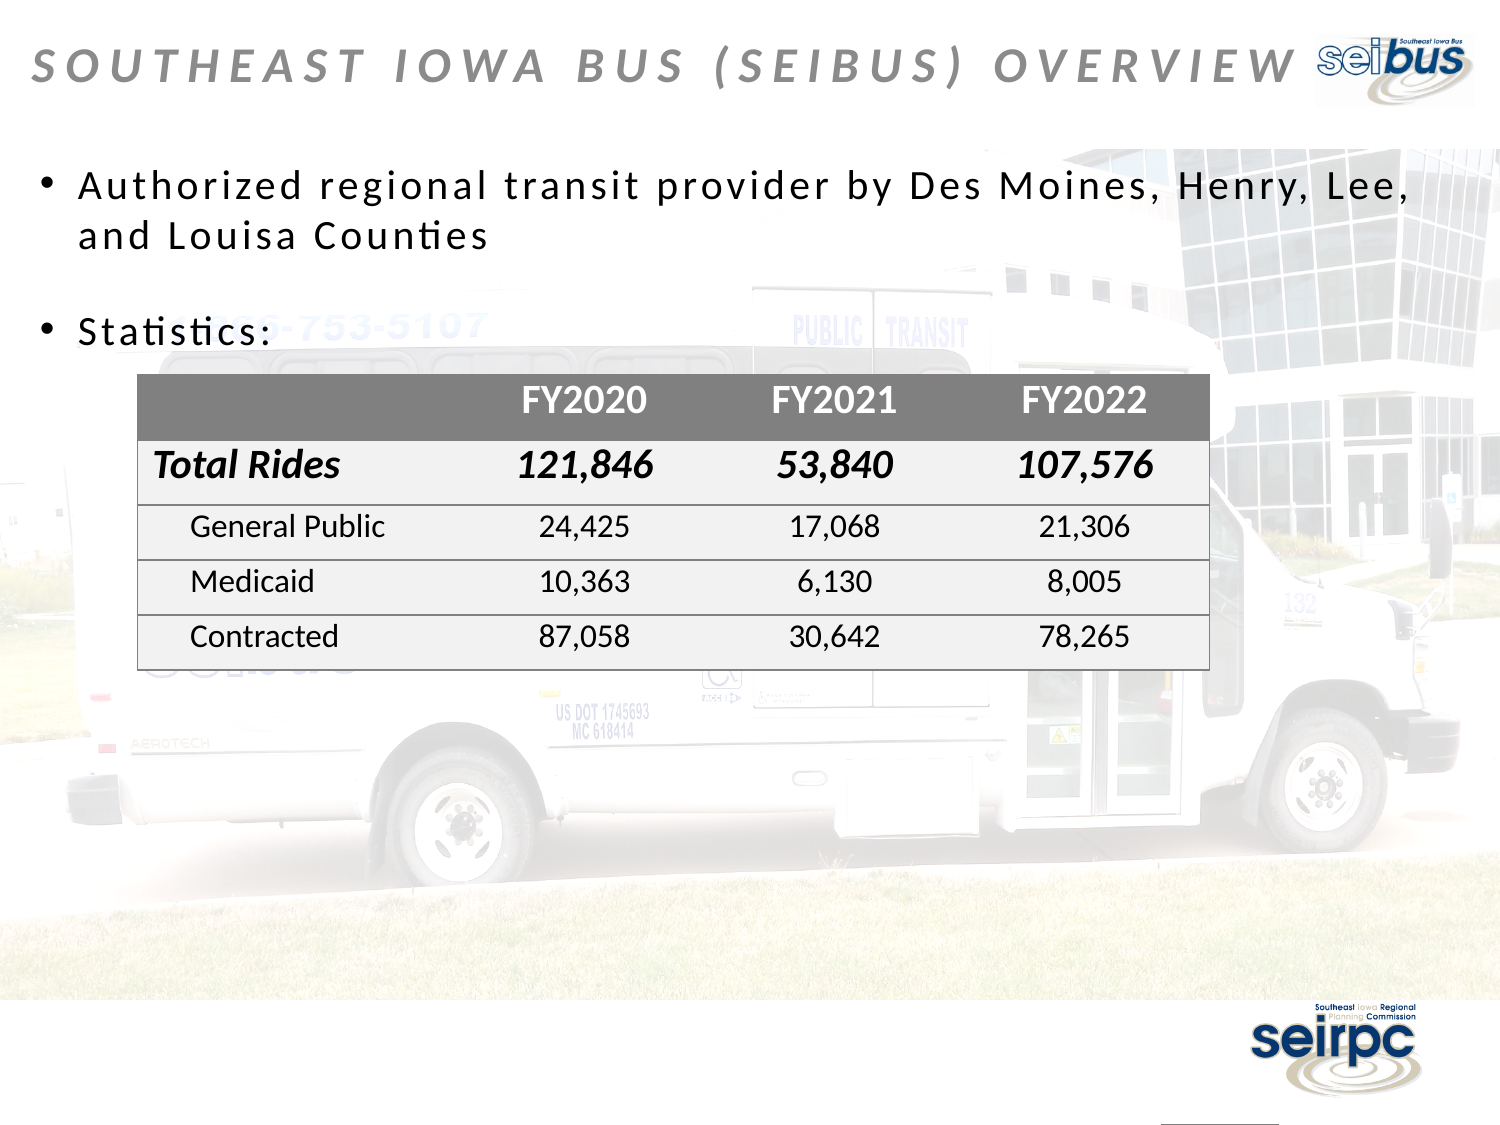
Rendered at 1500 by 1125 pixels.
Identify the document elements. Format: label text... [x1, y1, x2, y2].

picture [1314, 34, 1476, 107]
text_box Authorized regional transit provider by Des Moines, Henry, Lee, and Louisa Counties Statistics: [24, 1009, 1500, 1125]
picture [0, 149, 1500, 1001]
subtitle SOUTHEAST IOWA BUS (SEIBUS) OVERVIEW [0, 24, 1400, 113]
